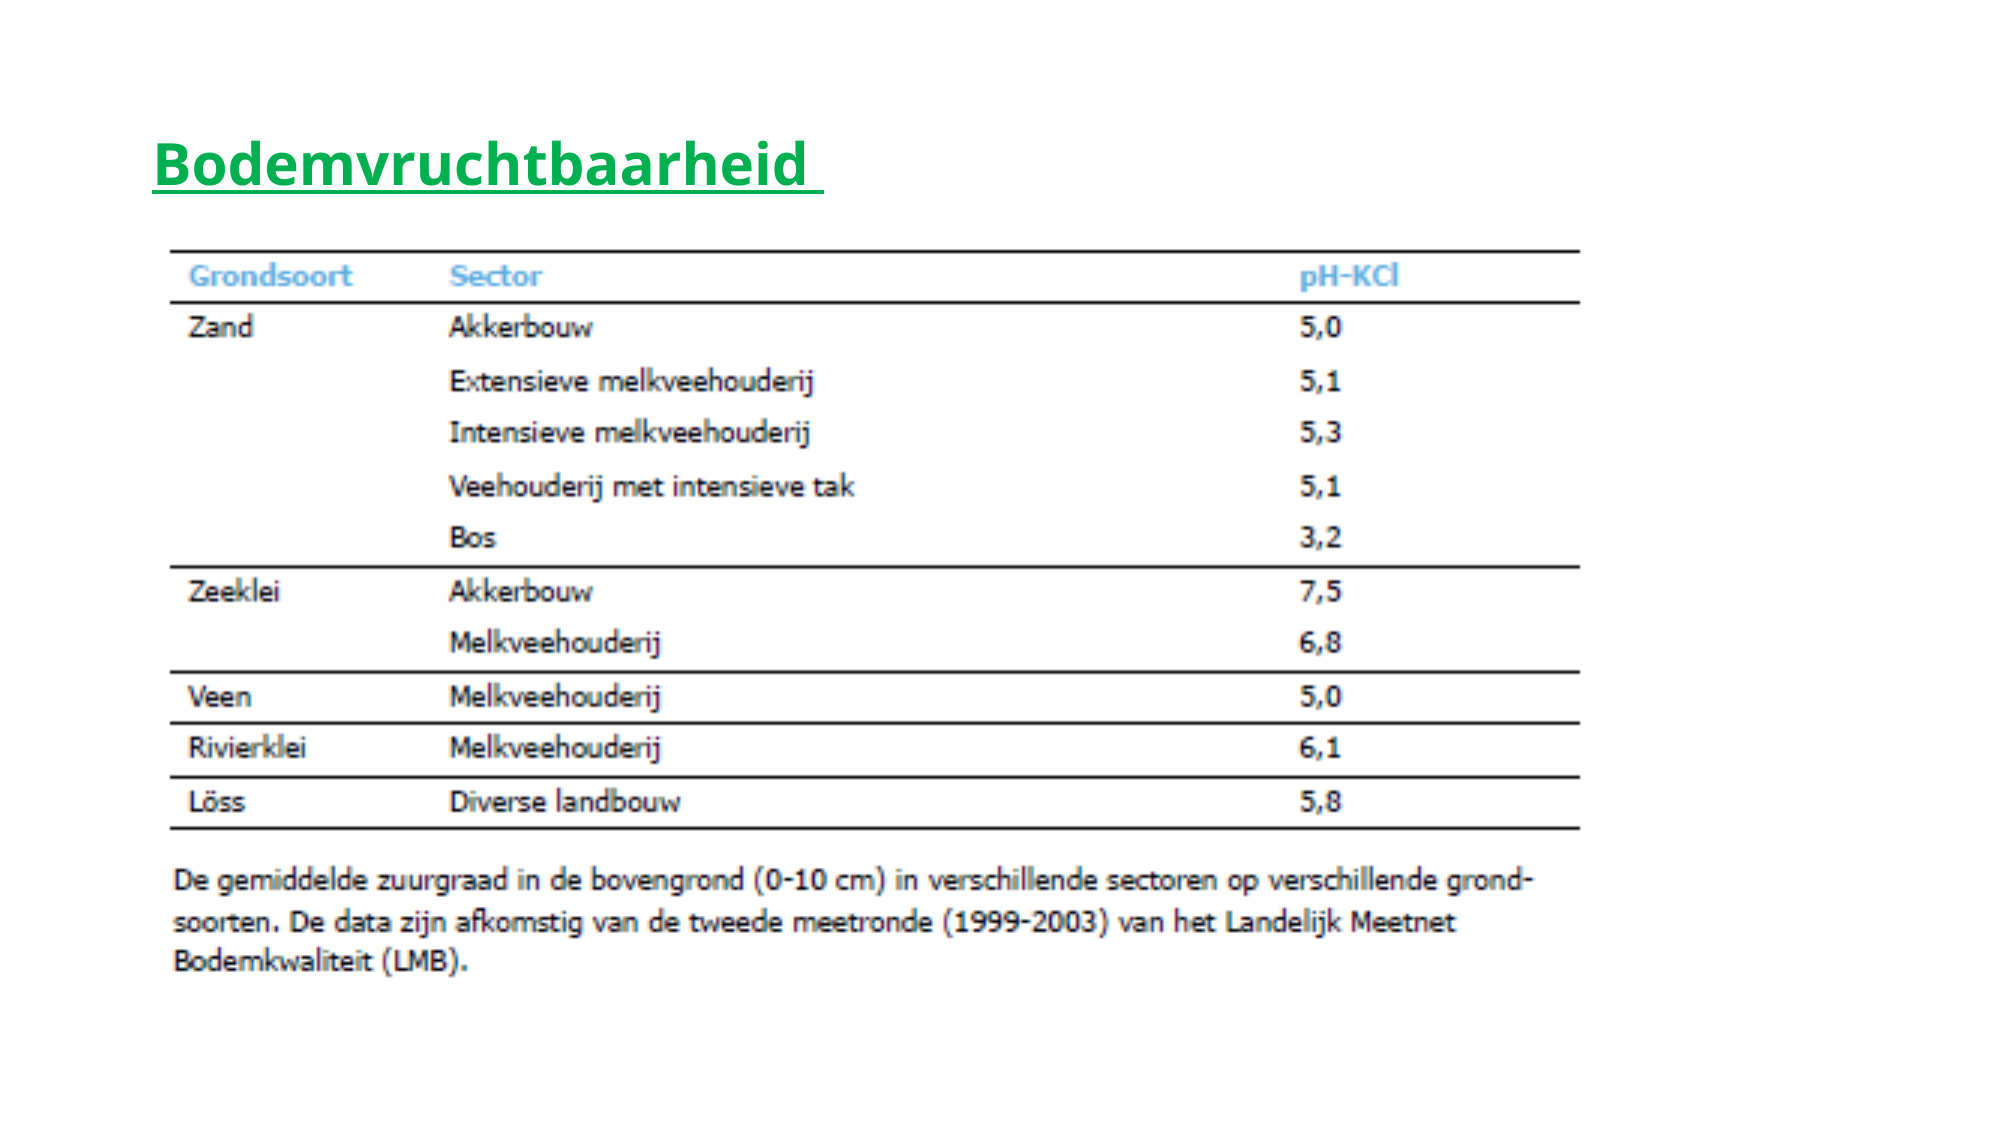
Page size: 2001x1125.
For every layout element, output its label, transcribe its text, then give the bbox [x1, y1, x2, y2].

picture [153, 221, 1605, 996]
title Bodemvruchtbaarheid [137, 58, 1863, 276]
